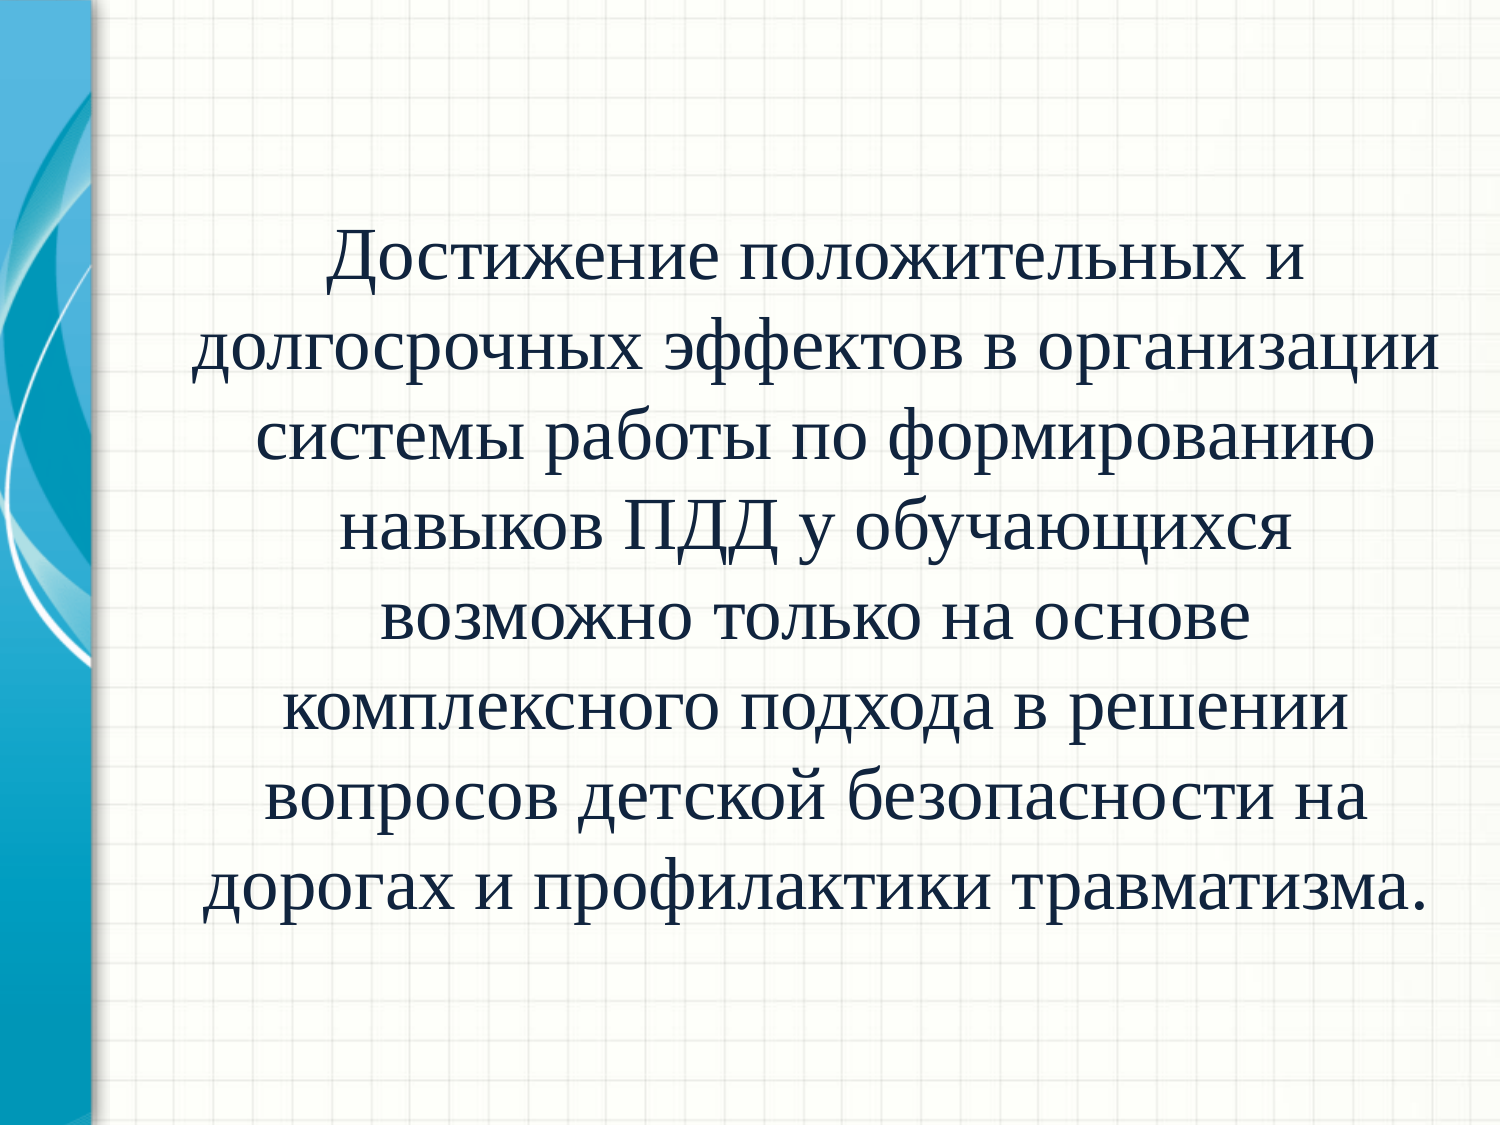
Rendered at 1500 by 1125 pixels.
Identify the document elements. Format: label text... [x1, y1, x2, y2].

list Достижение положительных и долгосрочных эффектов в организации системы работы по формированию навыков ПДД у обучающихся возможно только на основе комплексного подхода в решении вопросов детской безопасности на дорогах и профилактики травматизма. [174, 31, 1459, 967]
picture [0, 0, 1500, 1125]
